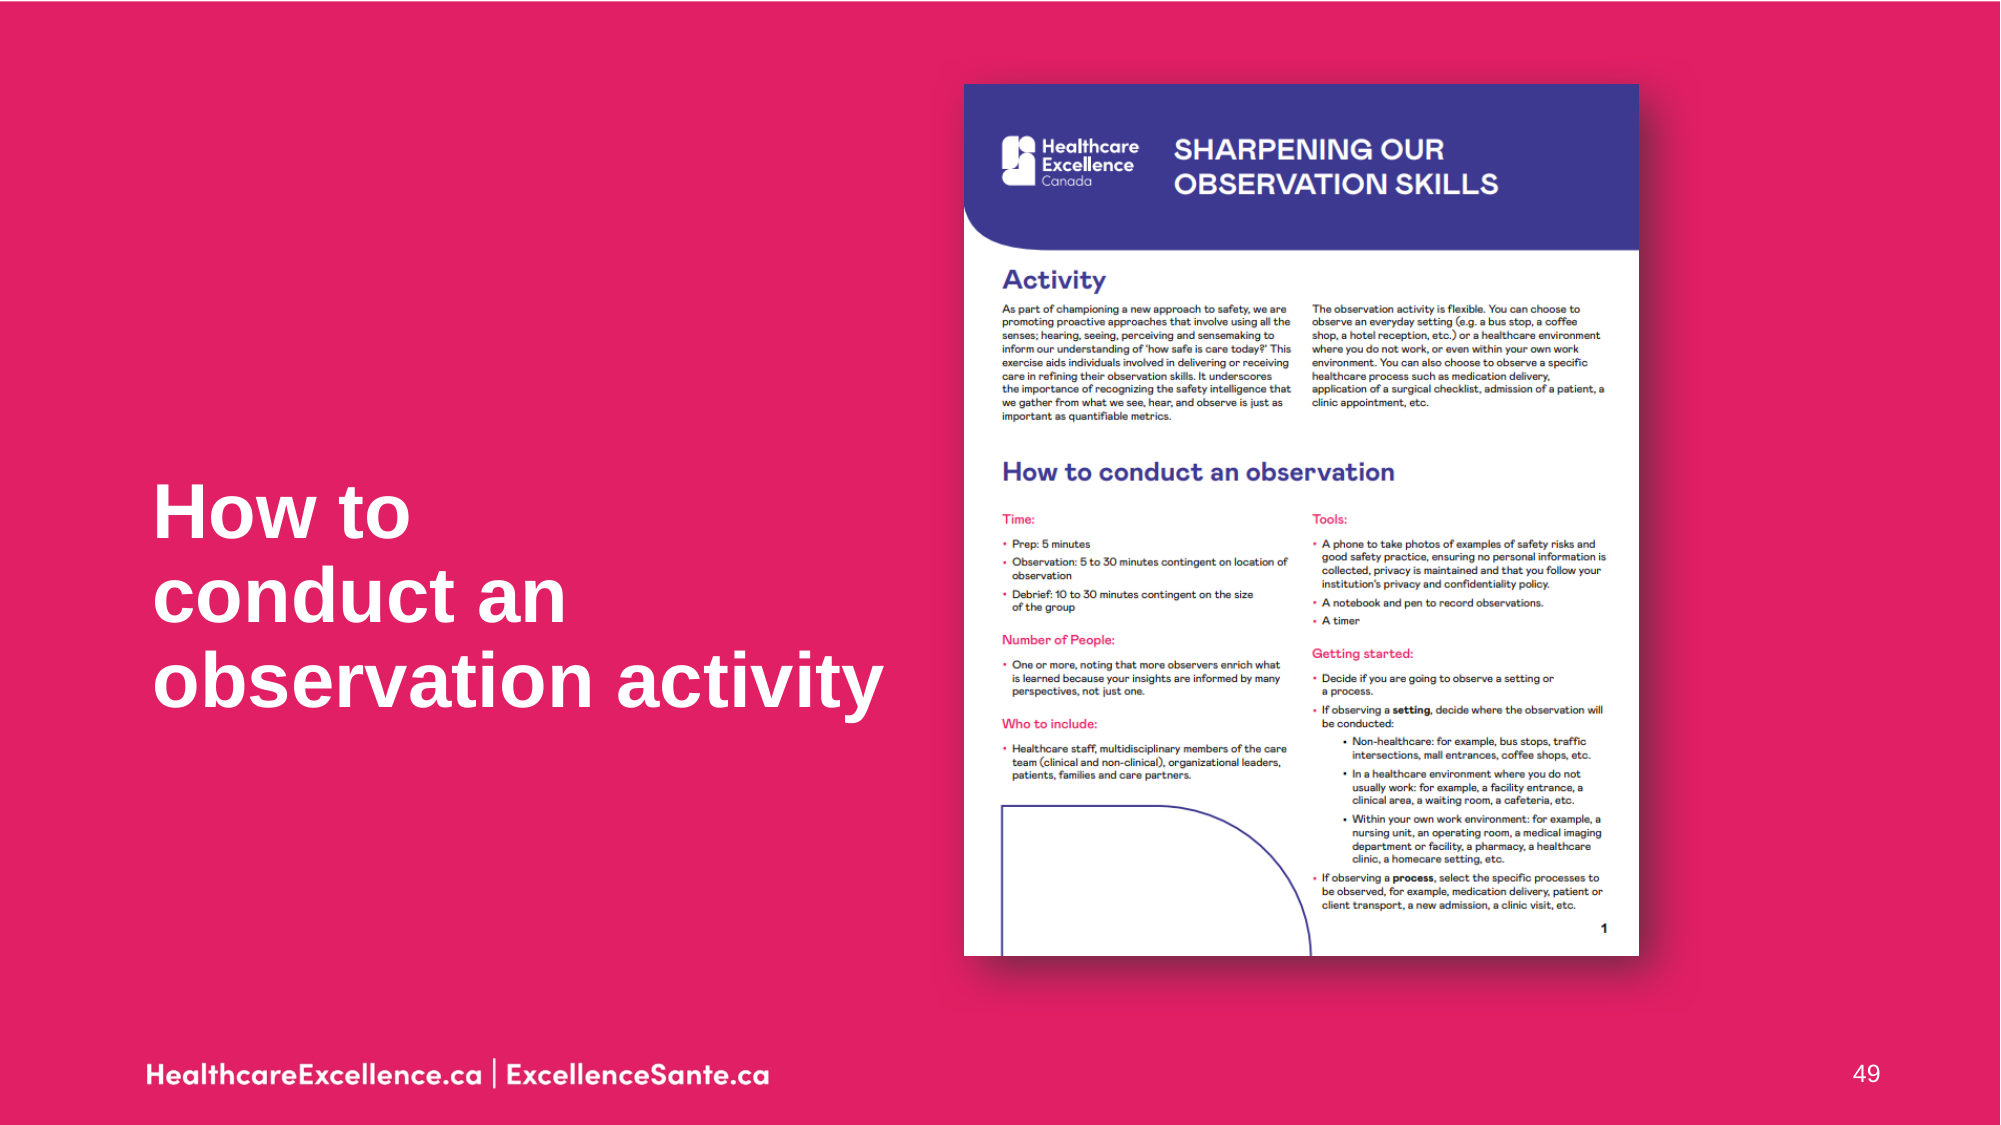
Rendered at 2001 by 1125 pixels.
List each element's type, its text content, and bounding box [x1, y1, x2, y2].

picture [137, 1052, 778, 1095]
picture [964, 84, 1639, 956]
title How to conduct an observation activity [137, 393, 921, 732]
slide_number 49 [1445, 1042, 1896, 1103]
